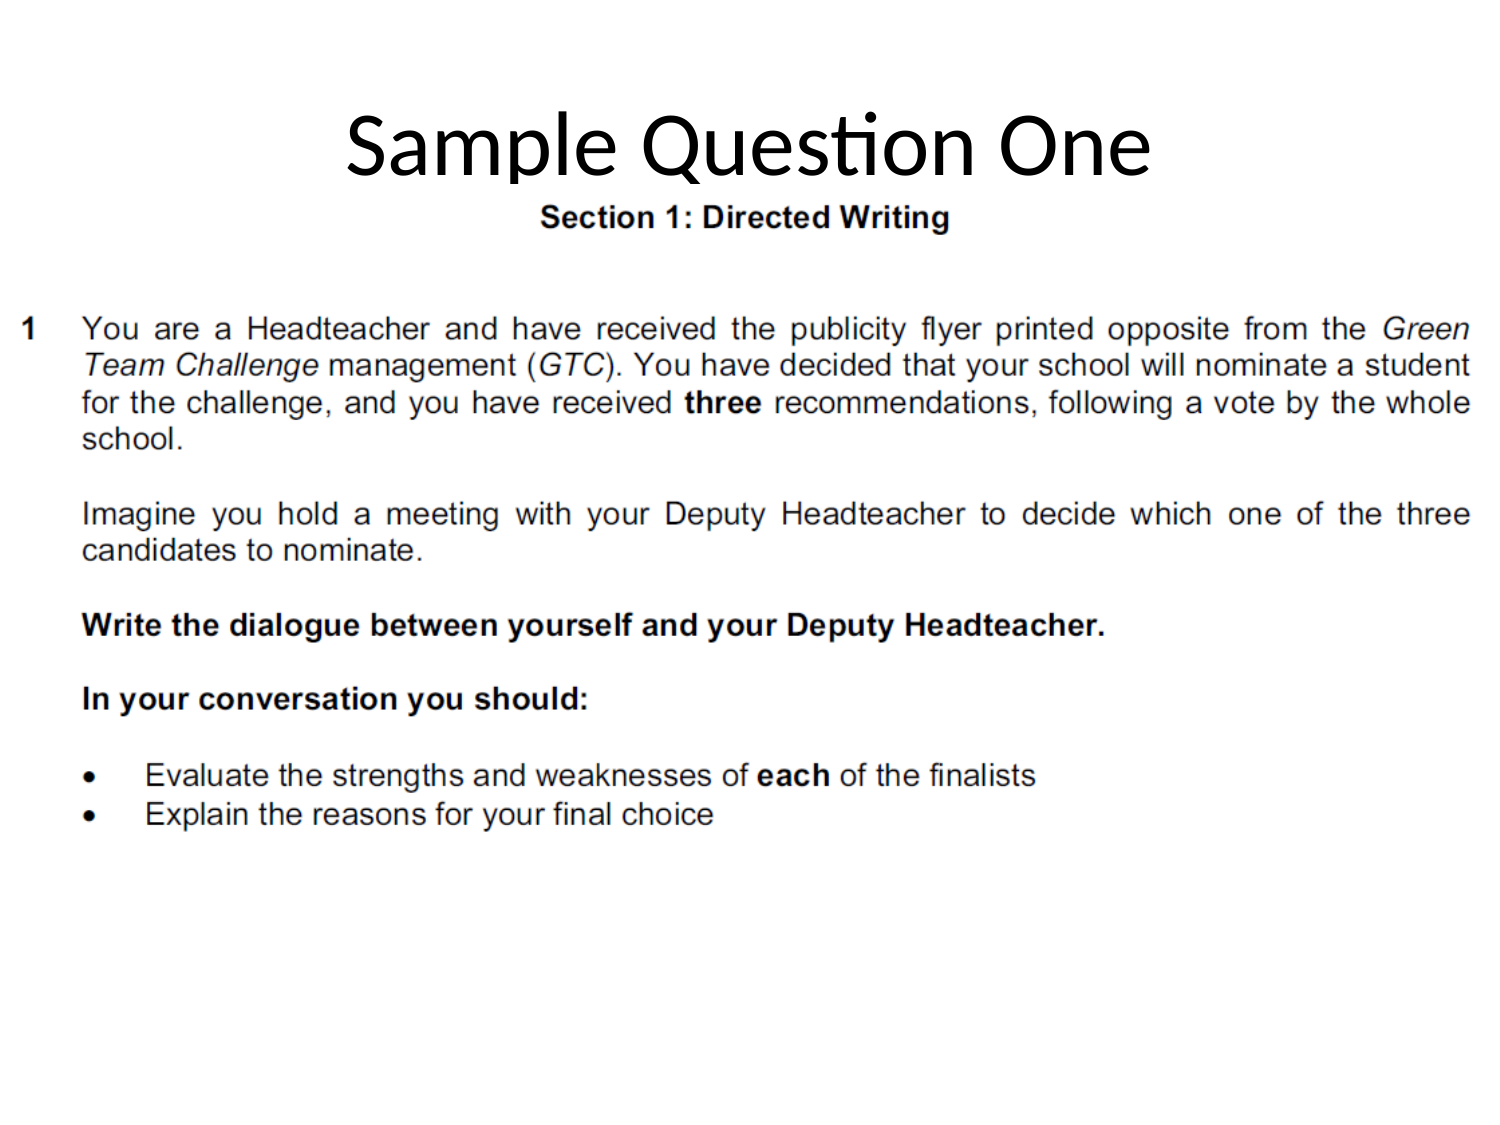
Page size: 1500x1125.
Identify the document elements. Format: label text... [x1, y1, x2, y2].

picture [0, 184, 1500, 872]
title Sample Question One [75, 45, 1425, 182]
